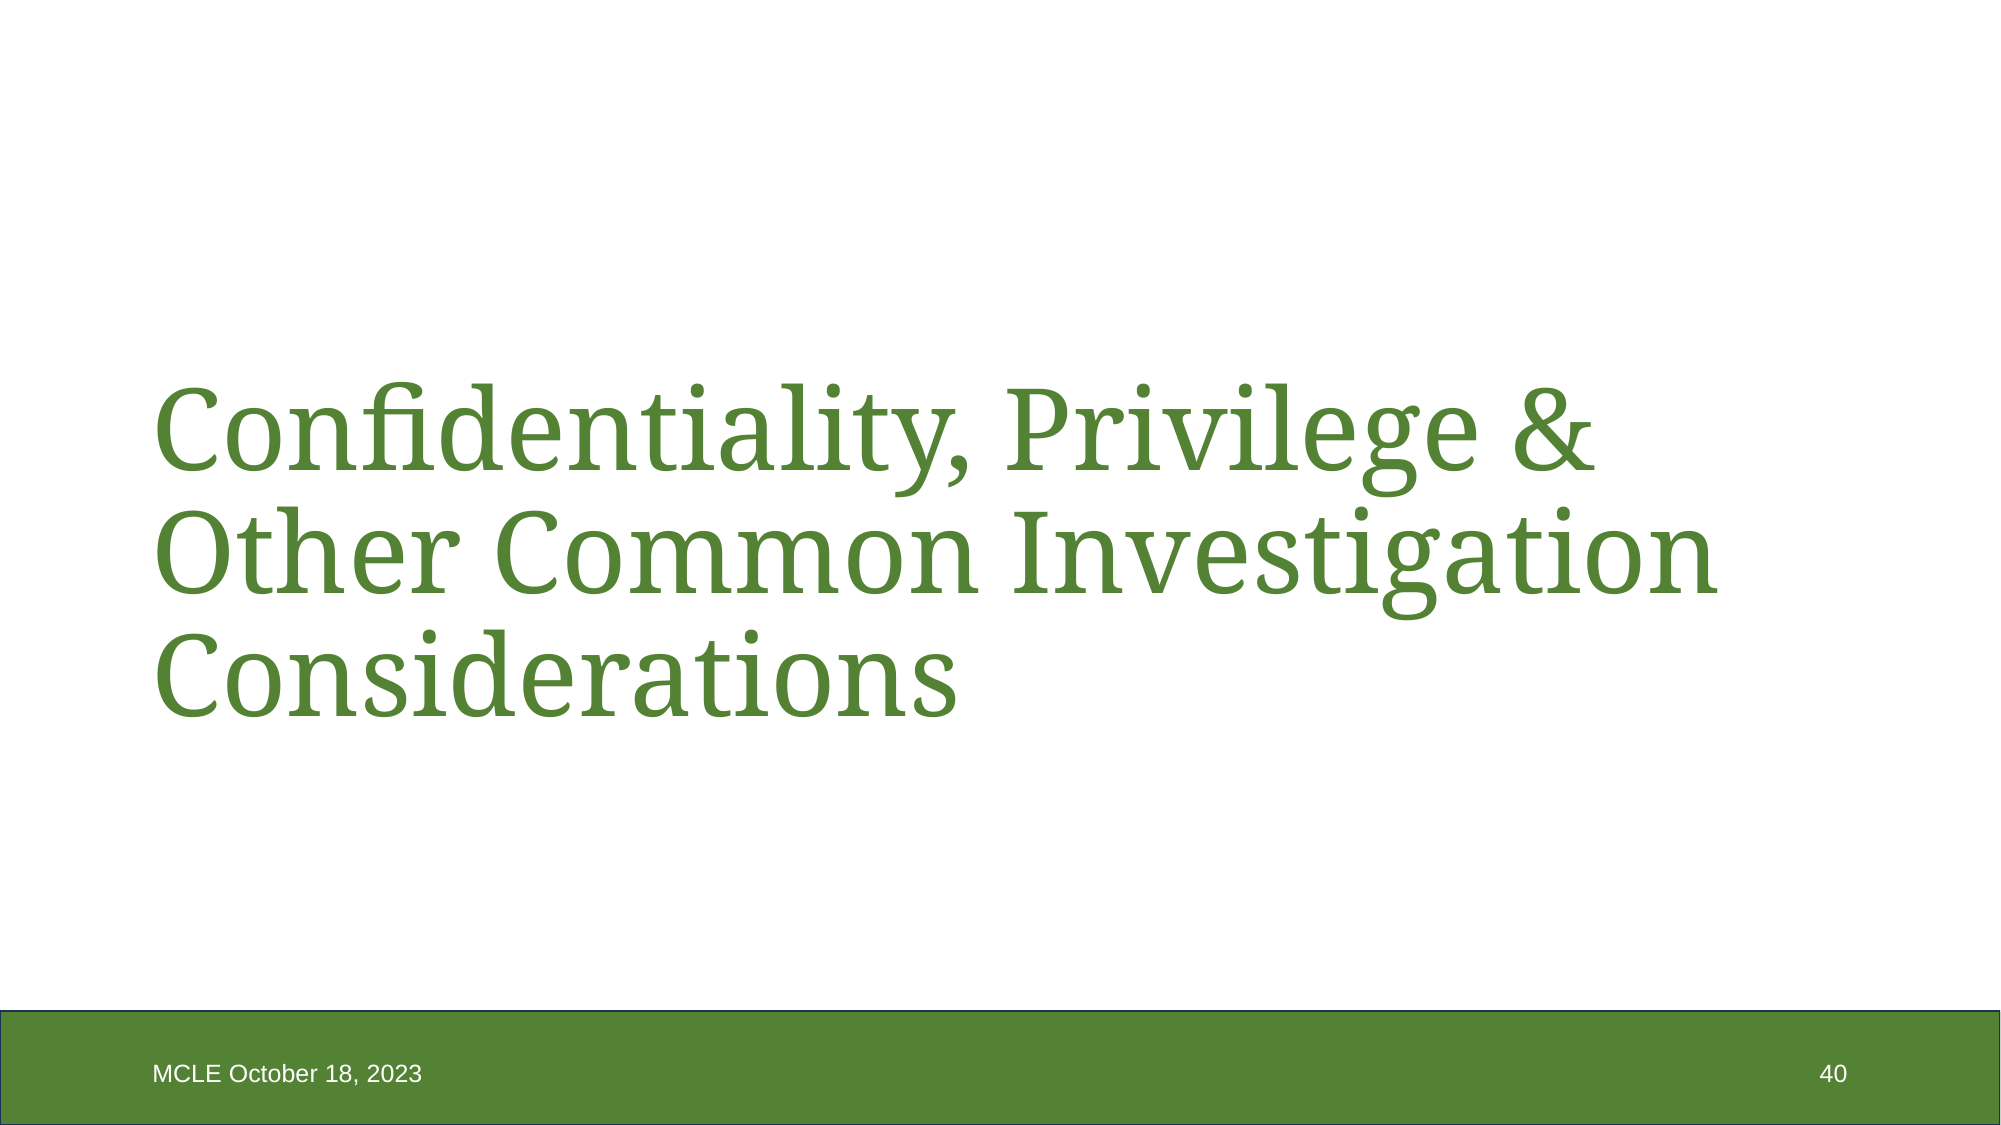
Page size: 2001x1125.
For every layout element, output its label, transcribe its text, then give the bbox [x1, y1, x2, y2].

title Confidentiality, Privilege & Other Common Investigation Considerations [136, 280, 1862, 749]
slide_number 40 [1412, 1042, 1863, 1103]
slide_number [137, 1042, 588, 1103]
